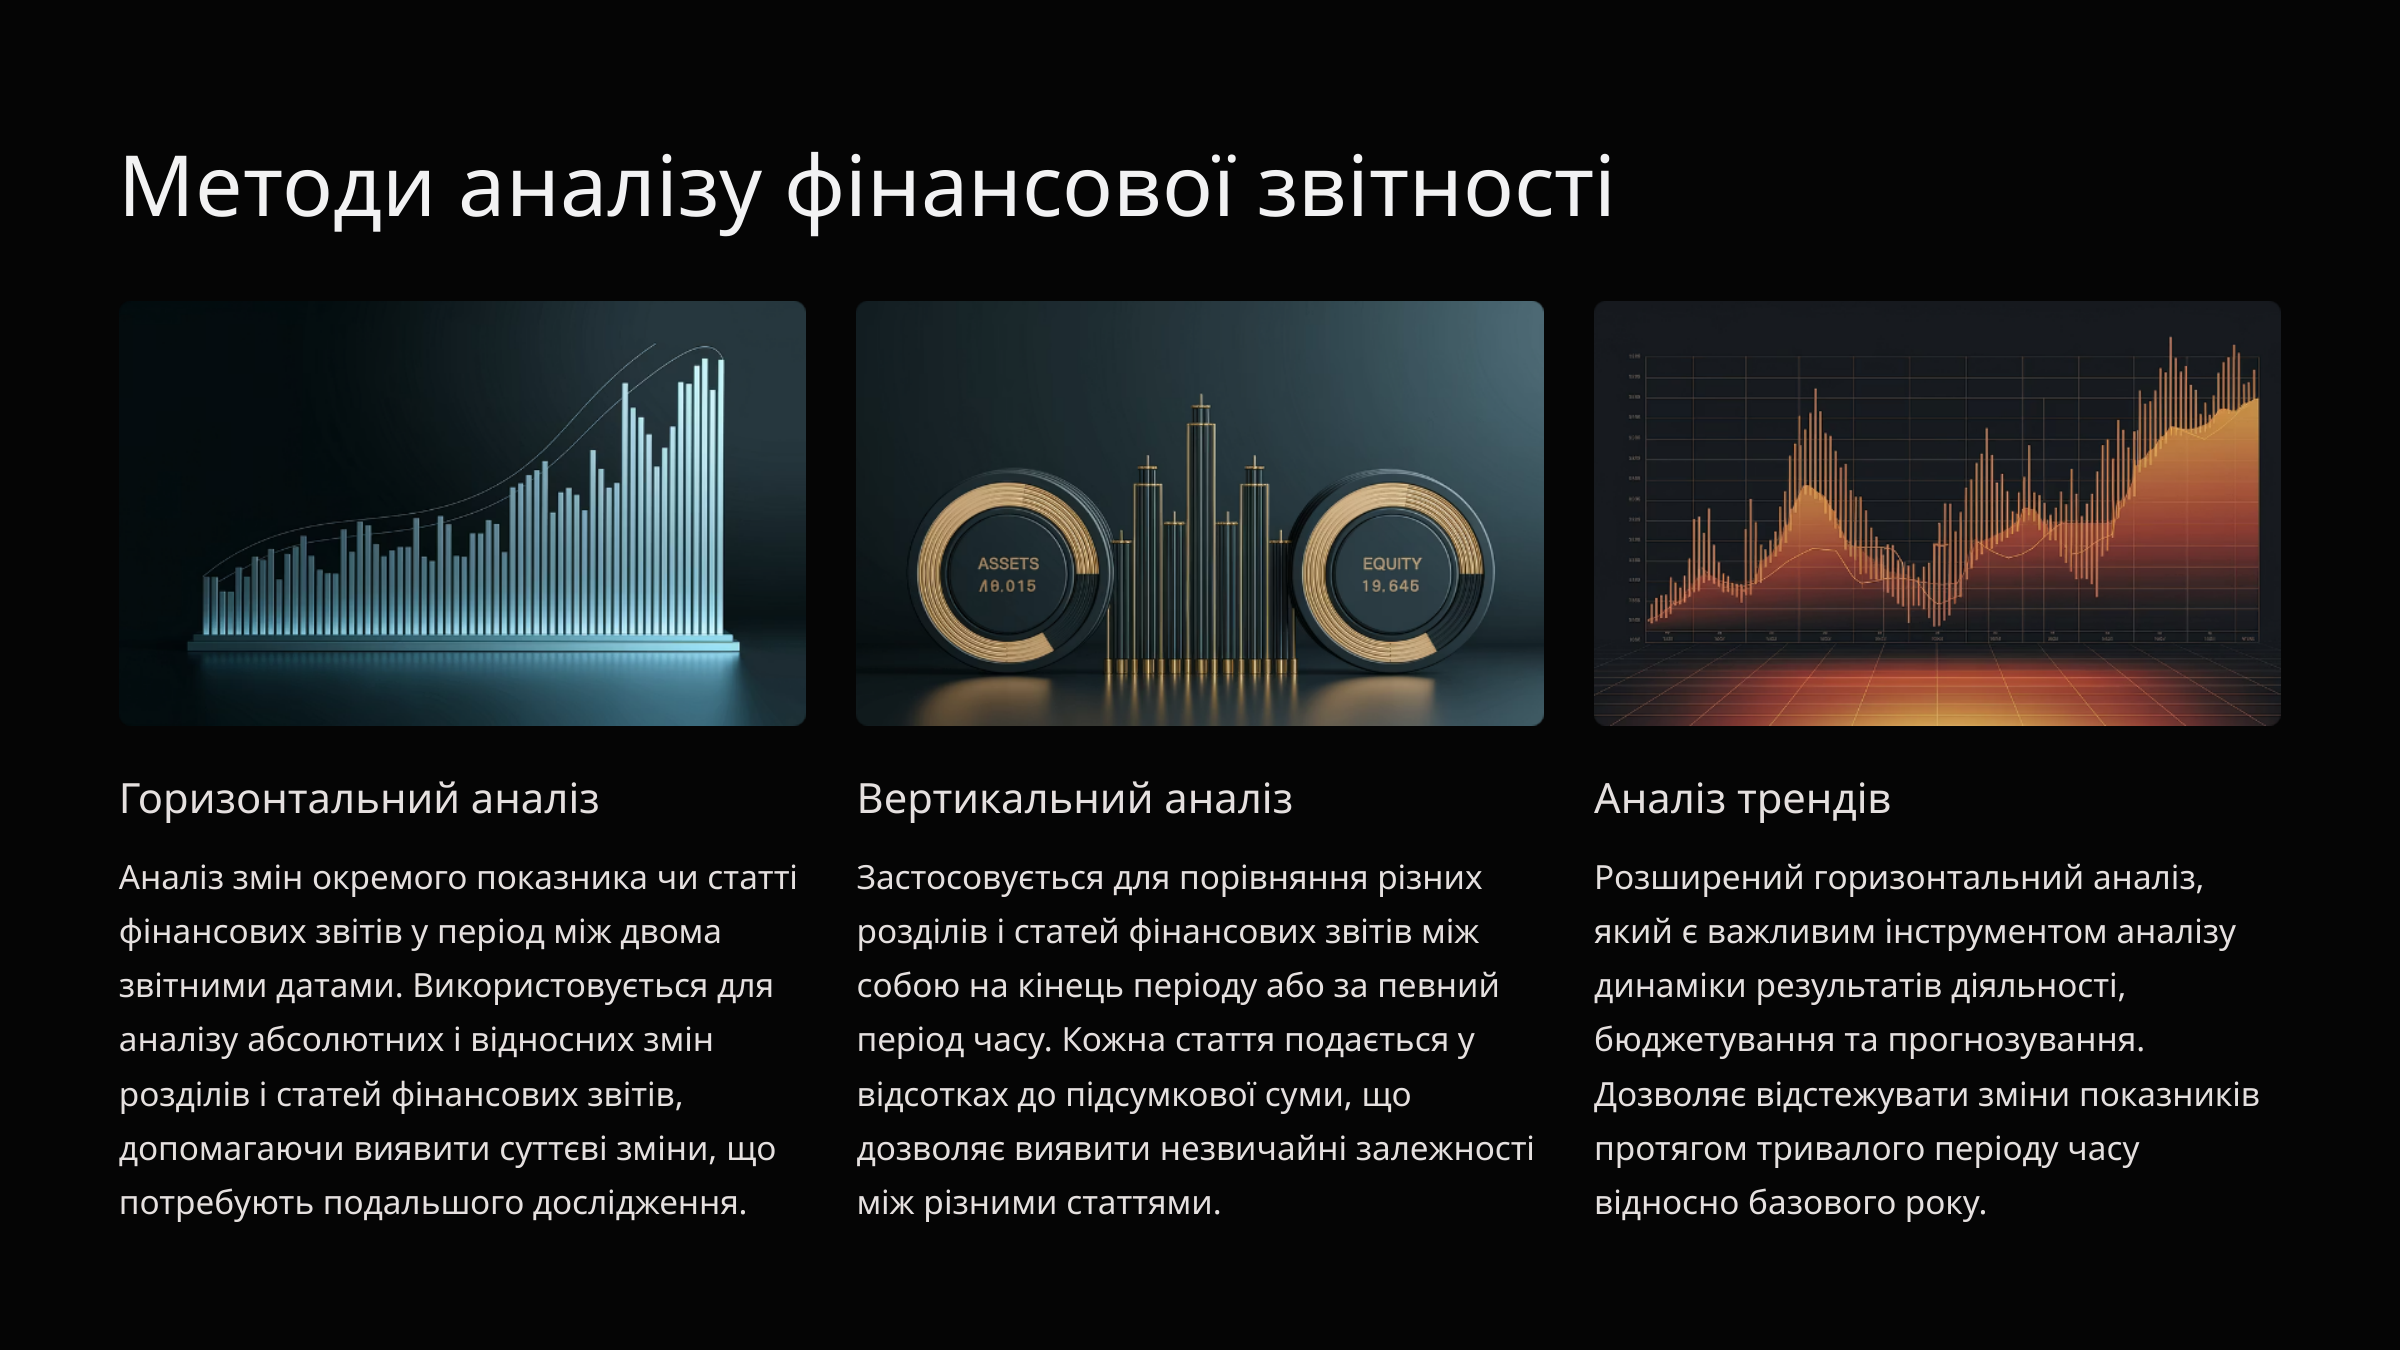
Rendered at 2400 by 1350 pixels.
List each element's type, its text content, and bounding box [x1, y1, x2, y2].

text_box Вертикальний аналіз [856, 768, 1282, 822]
text_box Аналіз змін окремого показника чи статті фінансових звітів у період між двома звітними датами. Використовується для аналізу абсолютних і відносних змін розділів і статей фінансових звітів, допомагаючи виявити суттєві зміни, що потребують подальшого дослідження. [118, 841, 806, 1223]
text_box Застосовується для порівняння різних розділів і статей фінансових звітів між собою на кінець періоду або за певний період часу. Кожна стаття подається у відсотках до підсумкової суми, що дозволяє виявити незвичайні залежності між різними статтями. [856, 841, 1544, 1223]
text_box Розширений горизонтальний аналіз, який є важливим інструментом аналізу динаміки результатів діяльності, бюджетування та прогнозування. Дозволяє відстежувати зміни показників протягом тривалого періоду часу відносно базового року. [1594, 841, 2281, 1169]
text_box Методи аналізу фінансової звітності [119, 127, 1556, 234]
picture [118, 301, 806, 726]
text_box Горизонтальний аналіз [118, 768, 587, 822]
text_box Аналіз трендів [1594, 768, 2020, 822]
picture [1594, 301, 2281, 726]
picture [856, 301, 1544, 726]
